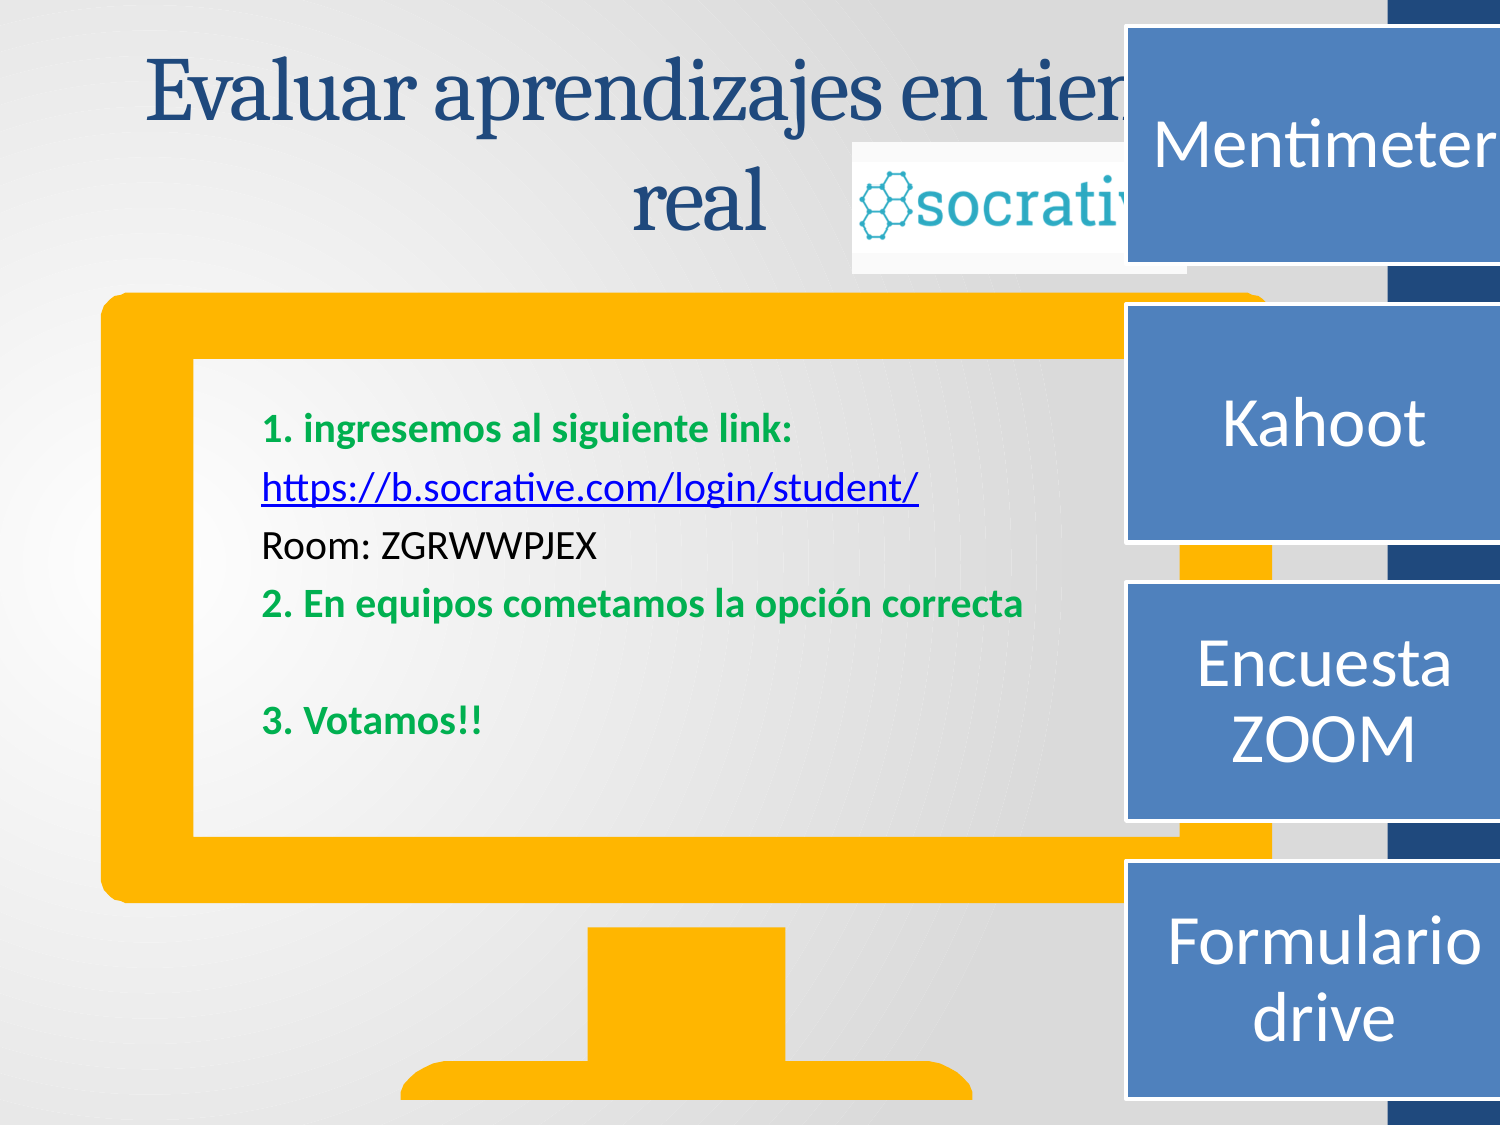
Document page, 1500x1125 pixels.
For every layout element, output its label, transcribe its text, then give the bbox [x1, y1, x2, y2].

title Evaluar aprendizajes en tiempo real [75, 45, 1122, 233]
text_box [1125, 24, 1500, 1101]
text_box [100, 292, 1123, 1101]
picture [851, 142, 1125, 274]
